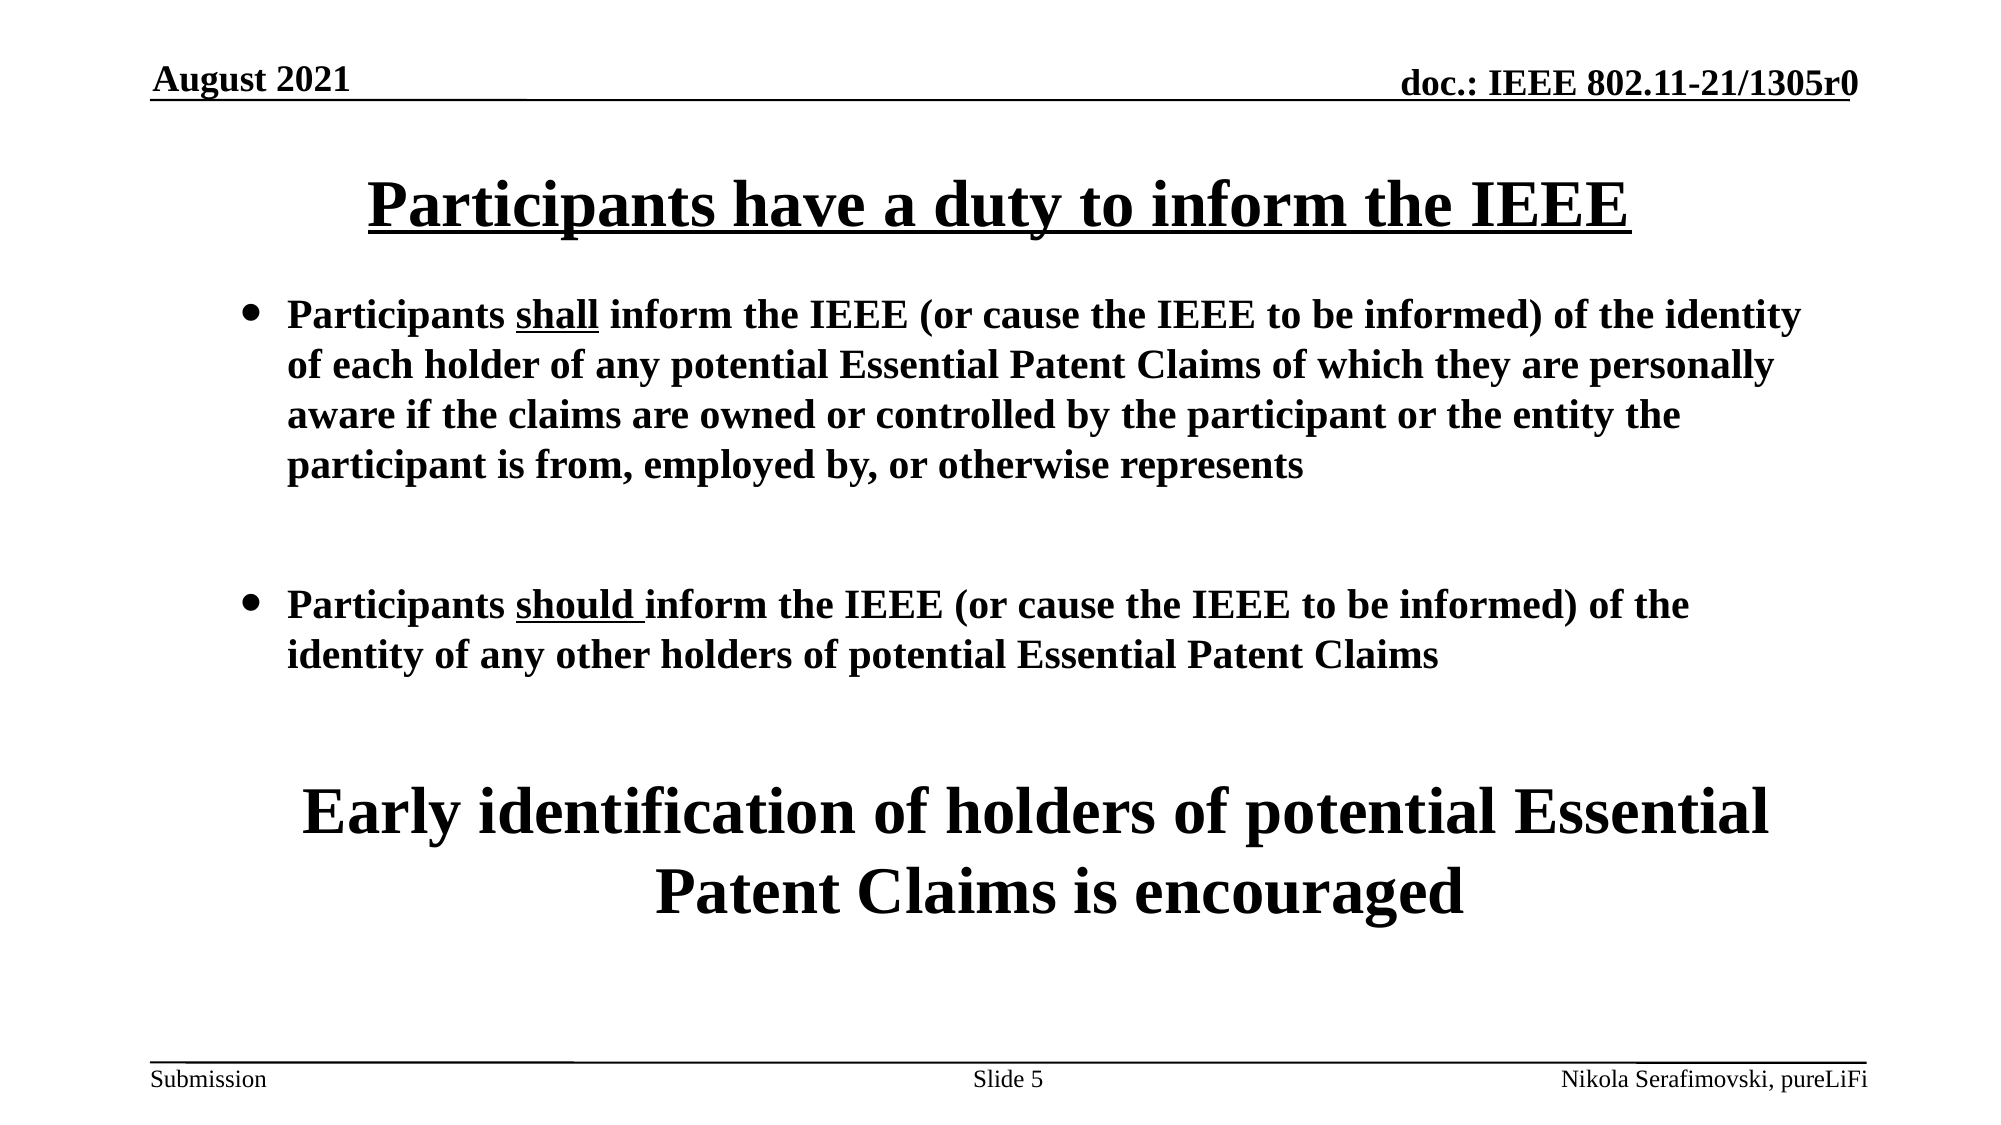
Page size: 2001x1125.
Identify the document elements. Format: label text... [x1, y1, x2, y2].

title Participants have a duty to inform the IEEE [149, 112, 1850, 278]
slide_number Slide 5 [950, 1061, 1067, 1123]
footer Nikola Serafimovski, pureLiFi [1171, 1061, 1869, 1093]
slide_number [152, 54, 563, 100]
list Participants shall inform the IEEE (or cause the IEEE to be informed) of the identity of each holder of any potential Essential Patent Claims of which they are personally aware if the claims are owned or controlled by the participant or the entity the participant is from, employed by, or otherwise represents Participants should inform the IEEE (or cause the IEEE to be informed) of the identity of any other holders of potential Essential Patent Claims Early identification of holders of potential Essential Patent Claims is encouraged [149, 278, 1850, 954]
